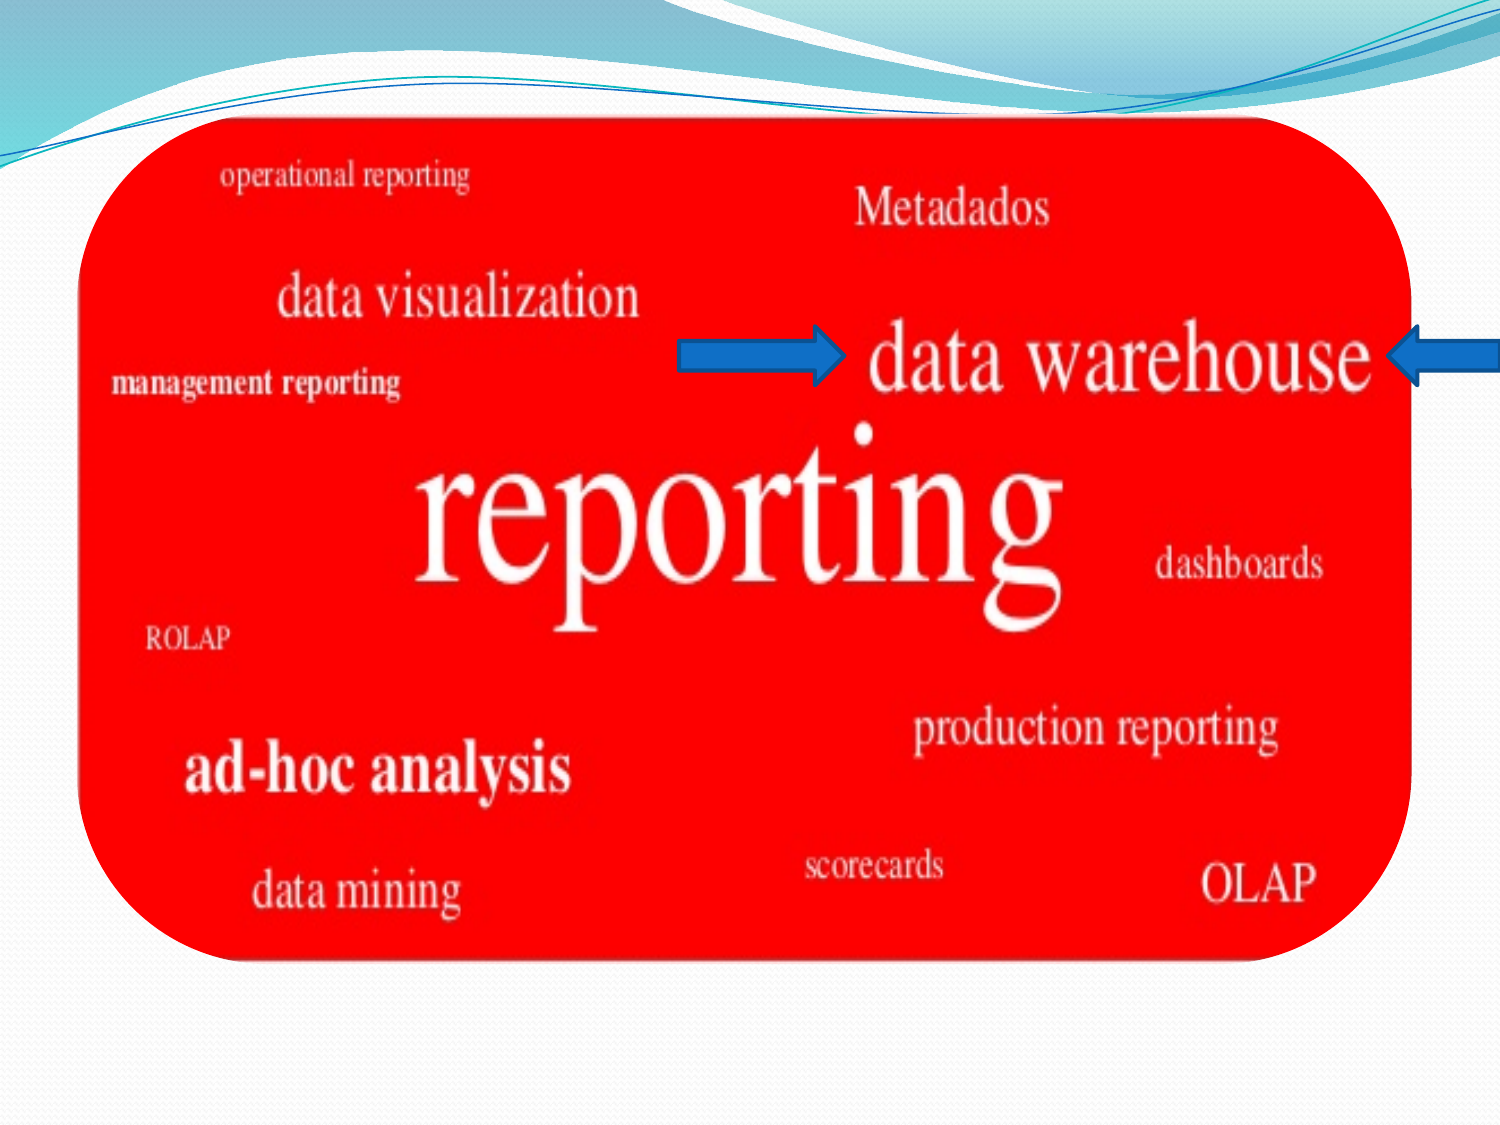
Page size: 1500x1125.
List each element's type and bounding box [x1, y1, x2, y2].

text_box [1419, 325, 1500, 386]
list [76, 113, 1412, 965]
